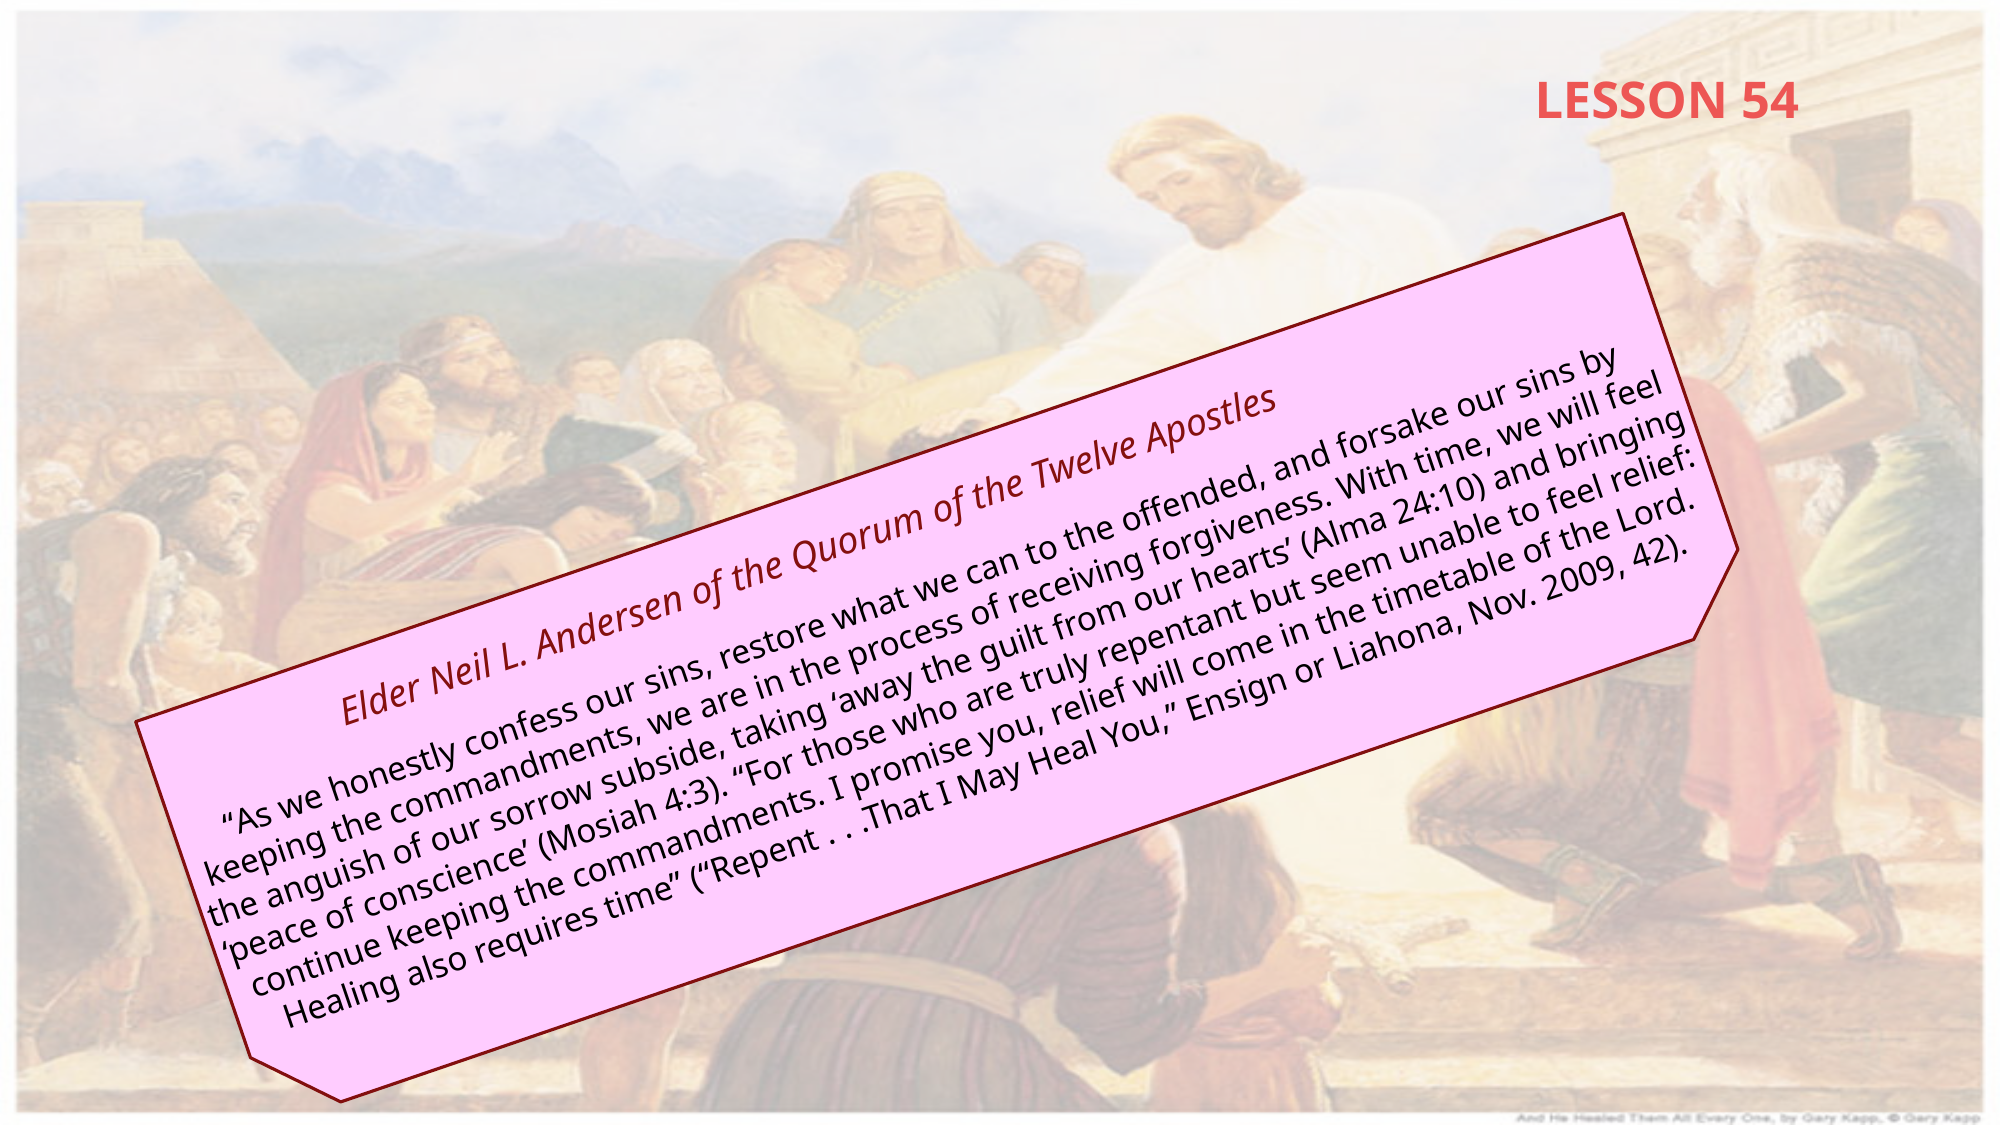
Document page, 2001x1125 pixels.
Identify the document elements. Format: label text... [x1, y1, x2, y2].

text_box “As we honestly confess our sins, restore what we can to the offended, and forsake our sins by keeping the commandments, we are in the process of receiving forgiveness. With time, we will feel the anguish of our sorrow subside, taking ‘away the guilt from our hearts’ (Alma 24:10) and bringing ‘peace of conscience’ (Mosiah 4:3). “For those who are truly repentant but seem unable to feel relief: continue keeping the commandments. I promise you, relief will come in the timetable of the Lord. Healing also requires time” (“Repent . . .That I May Heal You,” Ensign or Liahona, Nov. 2009, 42). [156, 304, 1747, 1061]
text_box [134, 211, 1657, 816]
text_box [248, 549, 1740, 1104]
text_box Elder Neil L. Andersen of the Quorum of the Twelve Apostles [316, 266, 1570, 745]
text_box LESSON 54 [1519, 60, 1829, 183]
